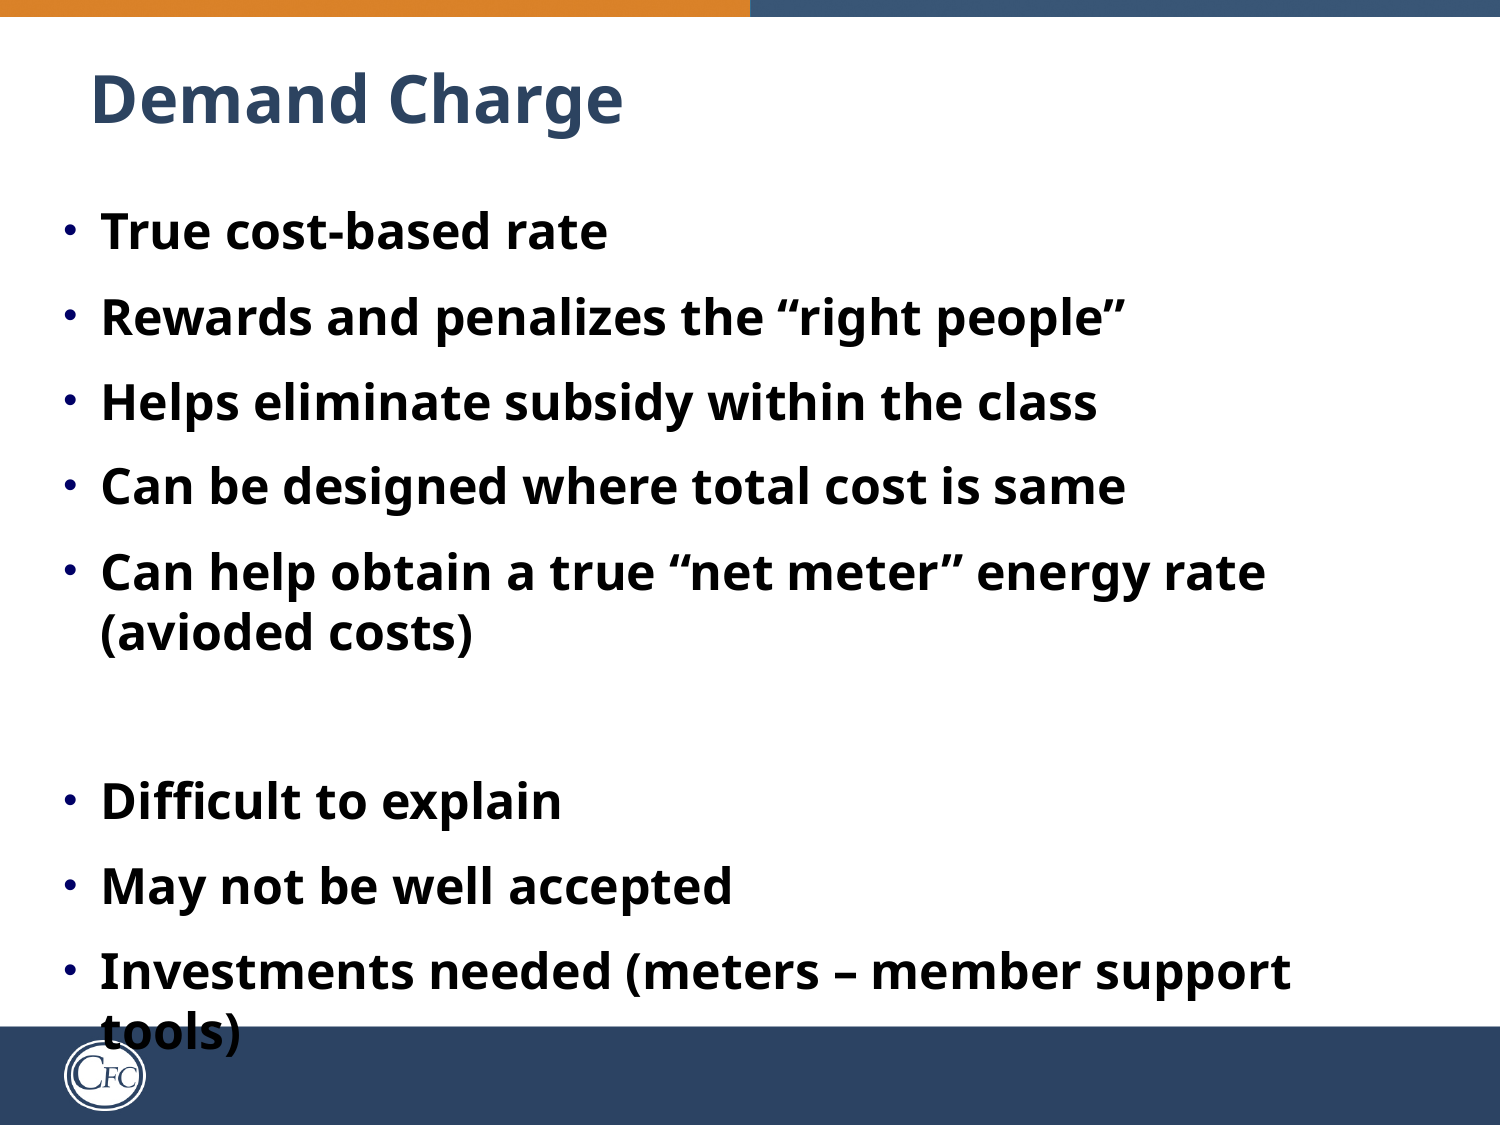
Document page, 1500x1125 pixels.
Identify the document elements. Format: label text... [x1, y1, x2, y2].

title Demand Charge [74, 49, 1388, 175]
picture [0, 0, 1500, 17]
list True cost-based rate Rewards and penalizes the “right people” Helps eliminate subsidy within the class Can be designed where total cost is same Can help obtain a true “net meter” energy rate (avioded costs) Difficult to explain May not be well accepted Investments needed (meters – member support tools) [48, 192, 1454, 904]
picture [0, 1026, 1500, 1125]
